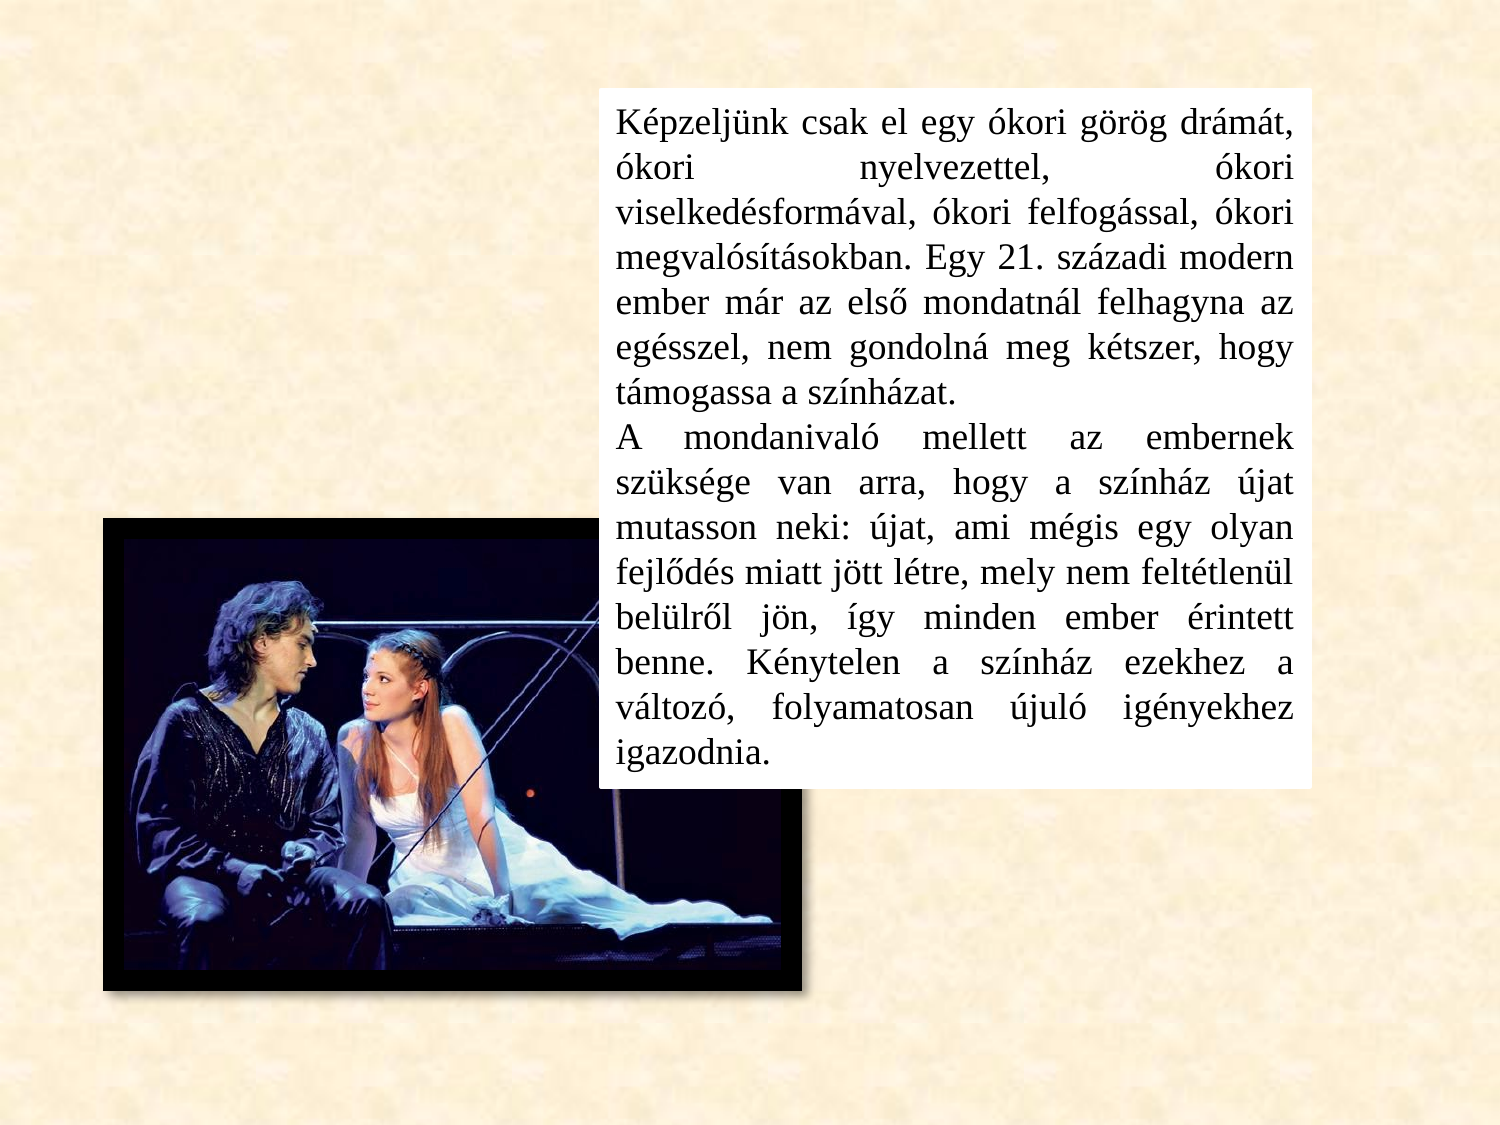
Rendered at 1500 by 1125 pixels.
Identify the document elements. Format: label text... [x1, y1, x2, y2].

picture [0, 0, 1500, 1125]
text_box [599, 88, 1312, 789]
text_box Képzeljünk csak el egy ókori görög drámát, ókori nyelvezettel, ókori viselkedésformával, ókori felfogással, ókori megvalósításokban. Egy 21. századi modern ember már az első mondatnál felhagyna az egésszel, nem gondolná meg kétszer, hogy támogassa a színházat. A mondanivaló mellett az embernek szüksége van arra, hogy a színház újat mutasson neki: újat, ami mégis egy olyan fejlődés miatt jött létre, mely nem feltétlenül belülről jön, így minden ember érintett benne. Kénytelen a színház ezekhez a változó, folyamatosan újuló igényekhez igazodnia. [600, 89, 1310, 780]
